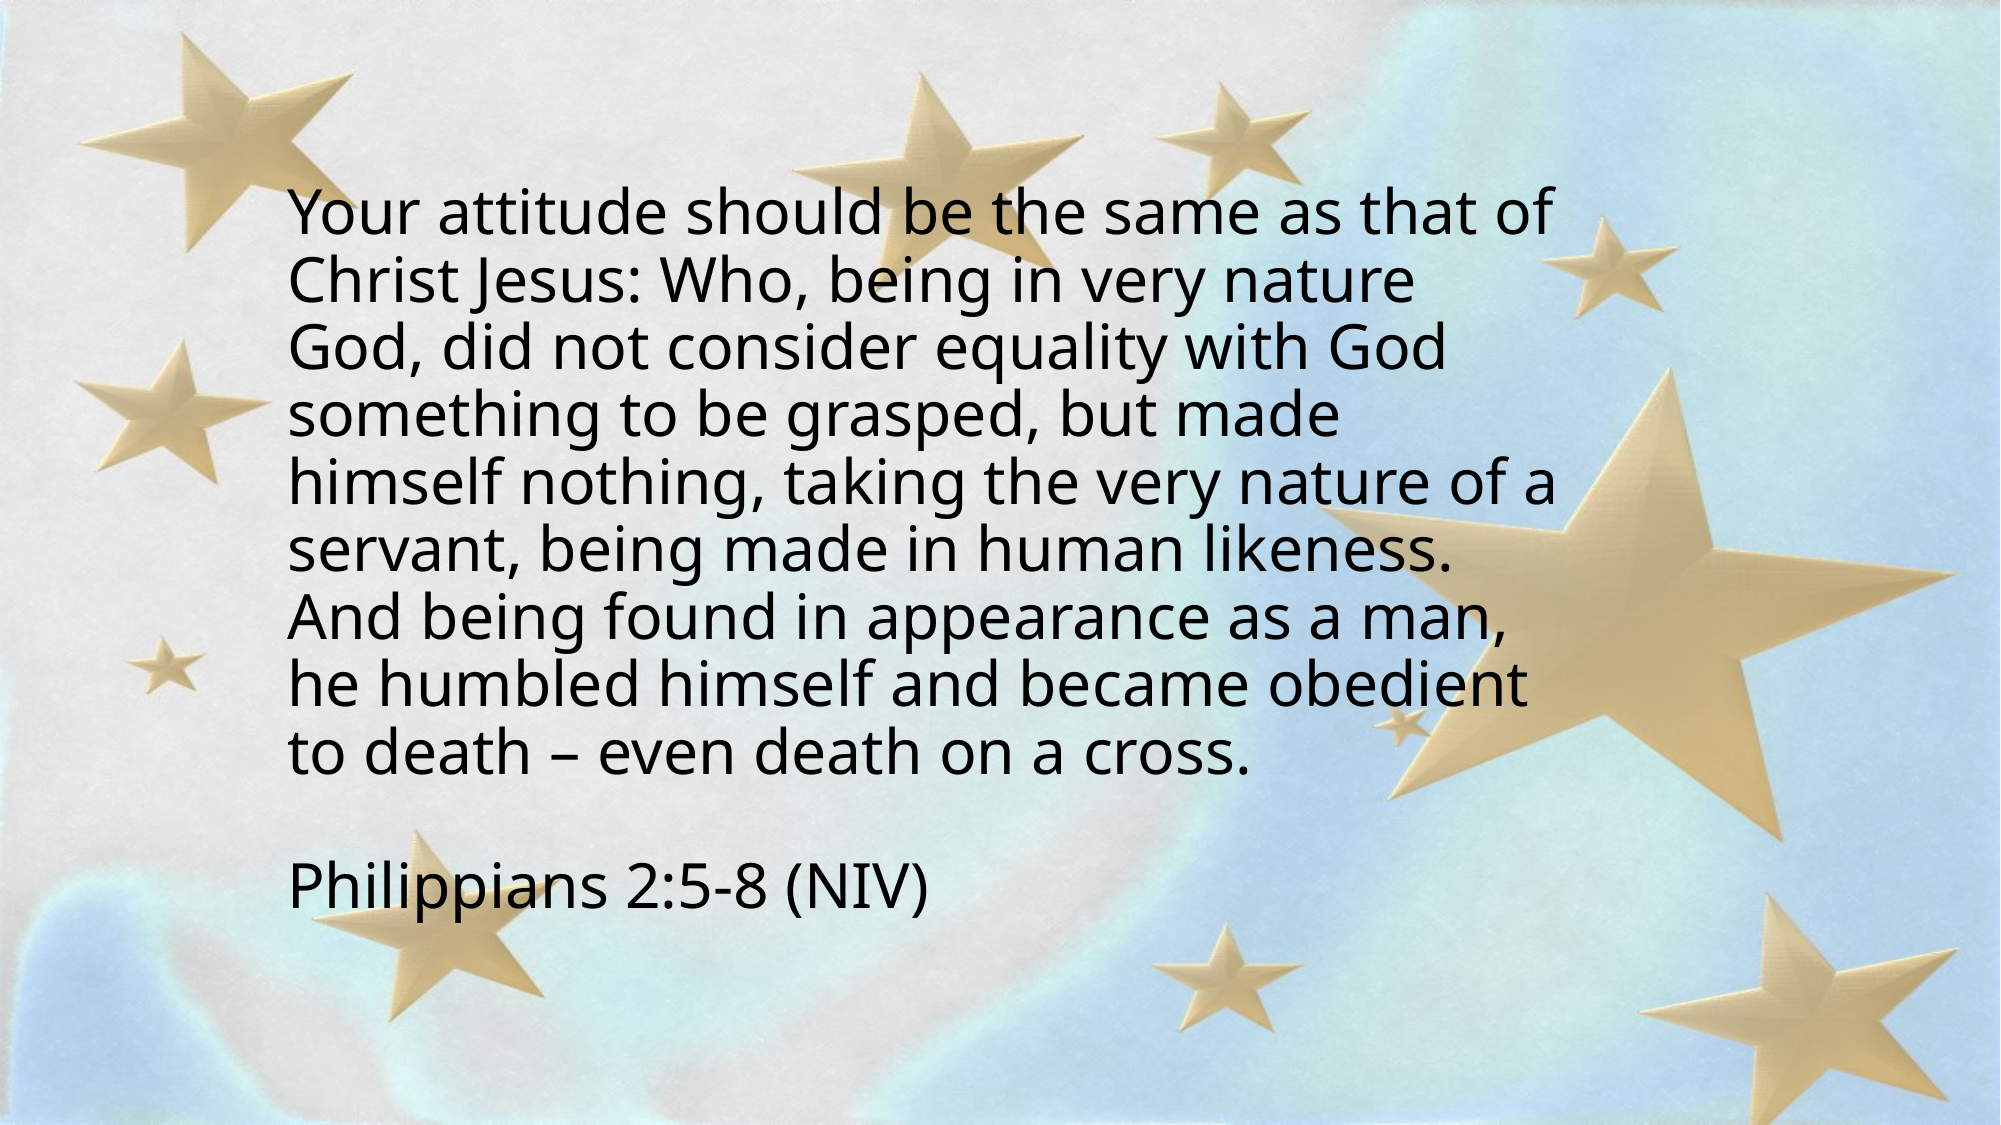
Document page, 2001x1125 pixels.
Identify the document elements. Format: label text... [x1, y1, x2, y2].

picture [0, 0, 2001, 1125]
title Your attitude should be the same as that of Christ Jesus: Who, being in very nature God, did not consider equality with God something to be grasped, but made himself nothing, taking the very nature of a servant, being made in human likeness. And being found in appearance as a man, he humbled himself and became obedient to death – even death on a cross. Philippians 2:5-8 (NIV) [272, 80, 1577, 1023]
